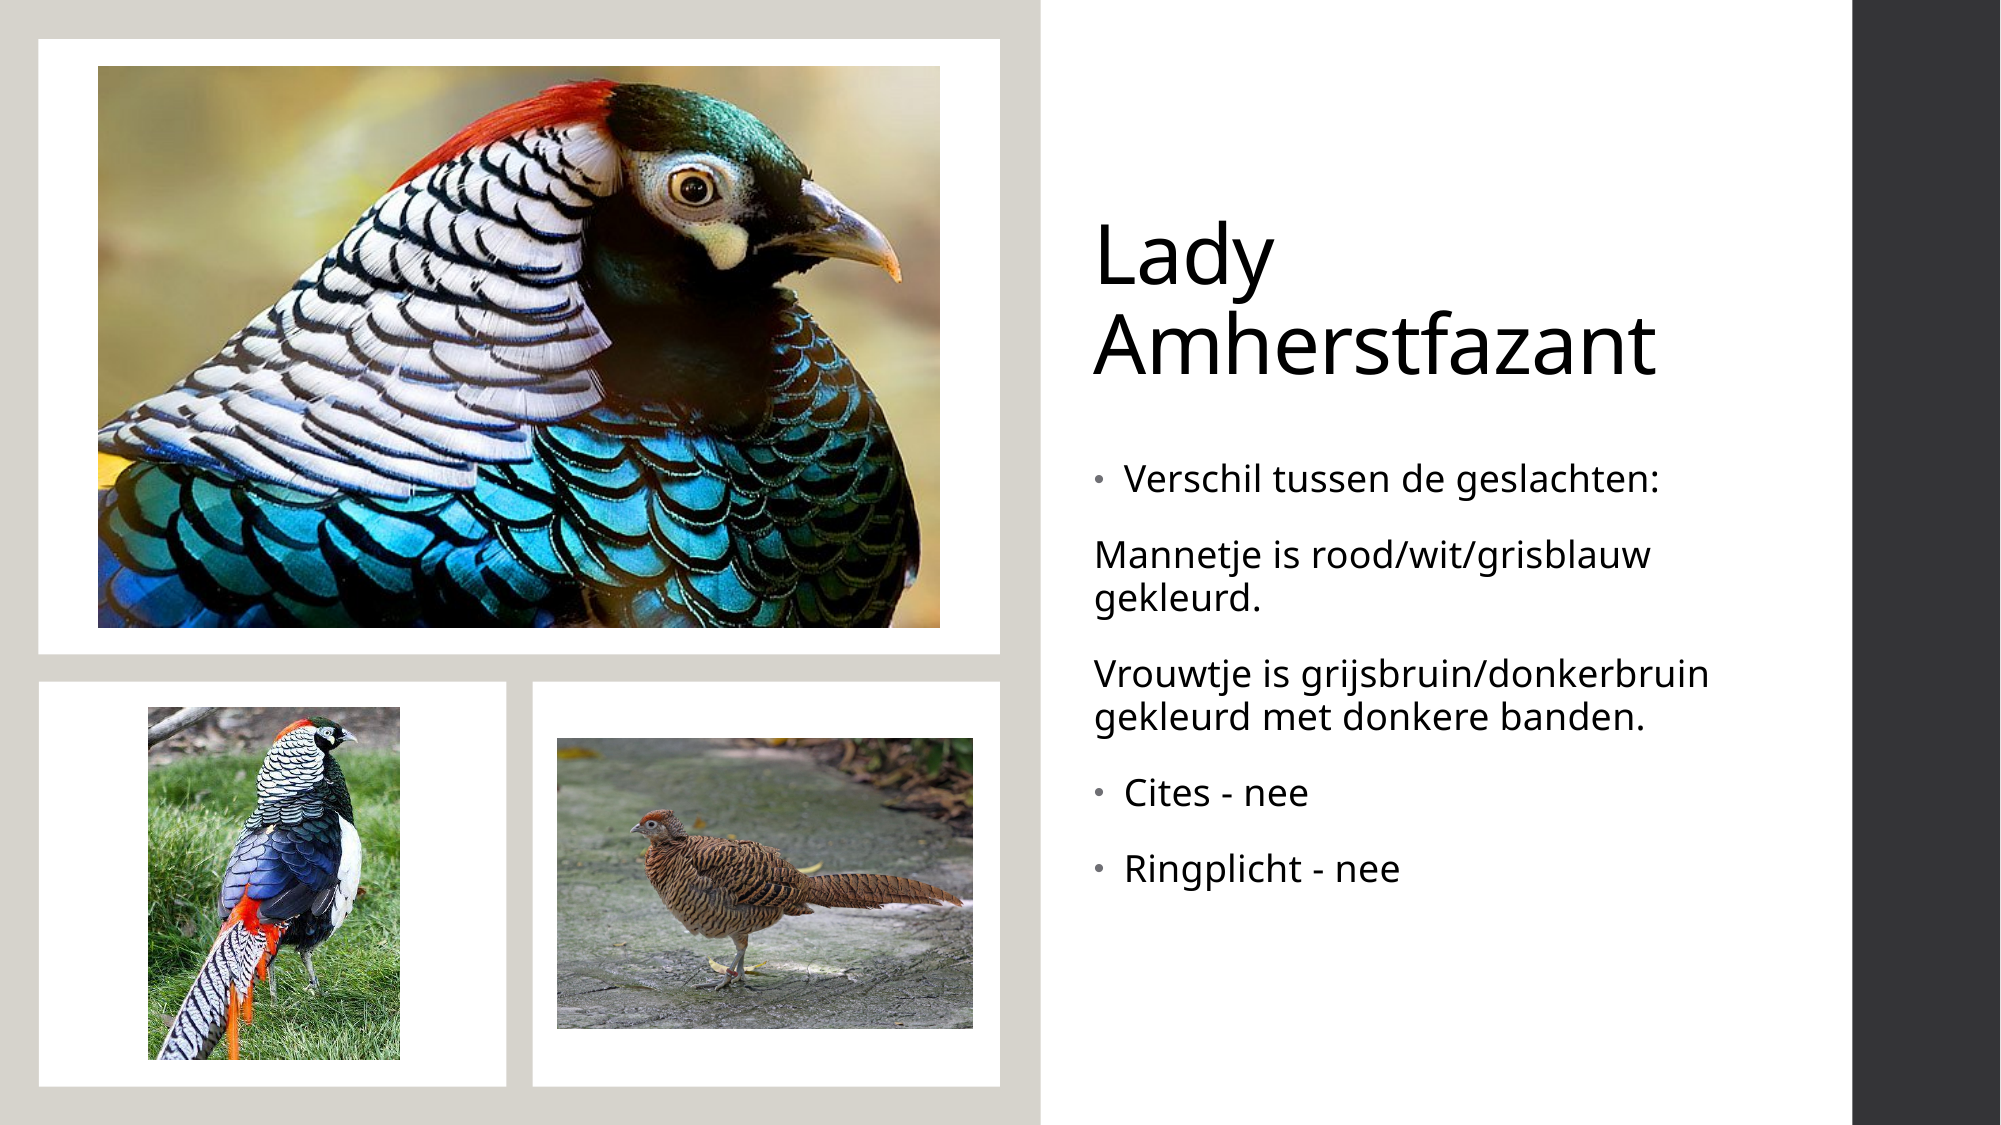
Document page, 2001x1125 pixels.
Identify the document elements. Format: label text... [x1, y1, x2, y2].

picture [98, 65, 940, 628]
list Verschil tussen de geslachten: Mannetje is rood/wit/grisblauw gekleurd. Vrouwtje is grijsbruin/donkerbruin gekleurd met donkere banden. Cites - nee Ringplicht - nee [1079, 451, 1798, 1073]
title Lady Amherstfazant [1079, 60, 1808, 400]
text_box [37, 38, 1001, 655]
text_box [38, 680, 507, 1088]
text_box [532, 680, 1001, 1088]
text_box [0, 0, 1042, 1125]
picture [148, 707, 401, 1060]
picture [557, 738, 974, 1029]
